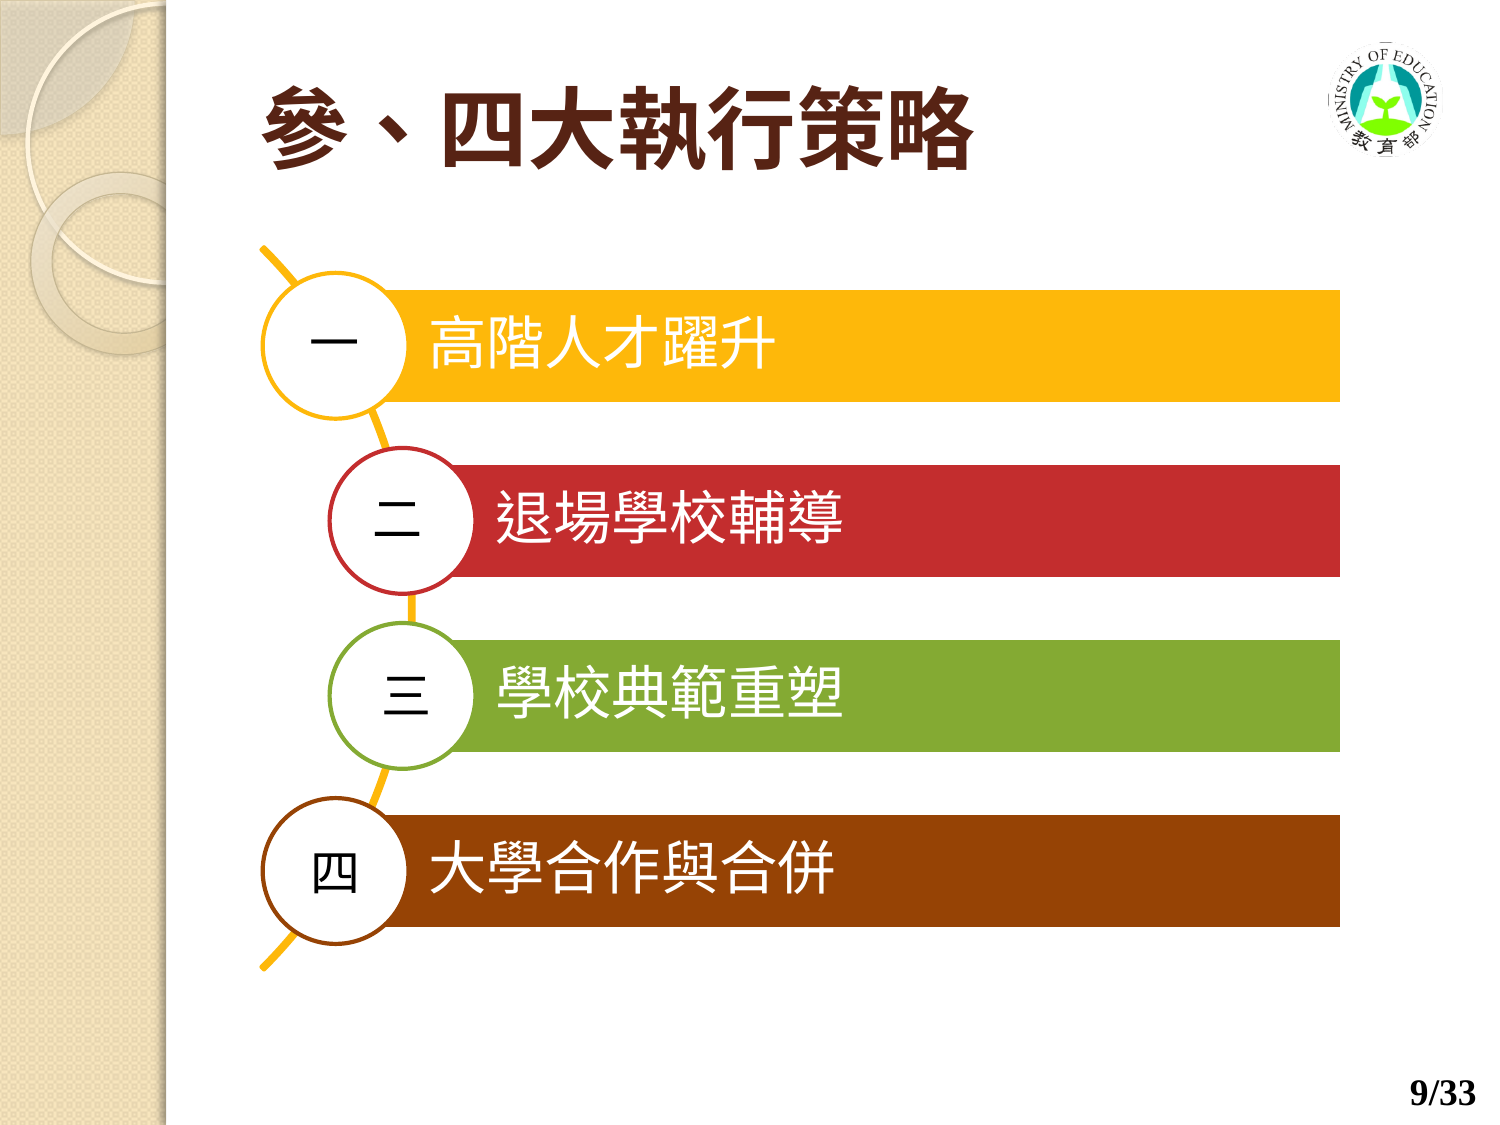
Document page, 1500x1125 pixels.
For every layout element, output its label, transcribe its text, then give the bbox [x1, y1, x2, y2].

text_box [249, 228, 1353, 988]
text_box 參、四大執行策略 [83, 32, 1152, 220]
picture [1328, 42, 1443, 157]
